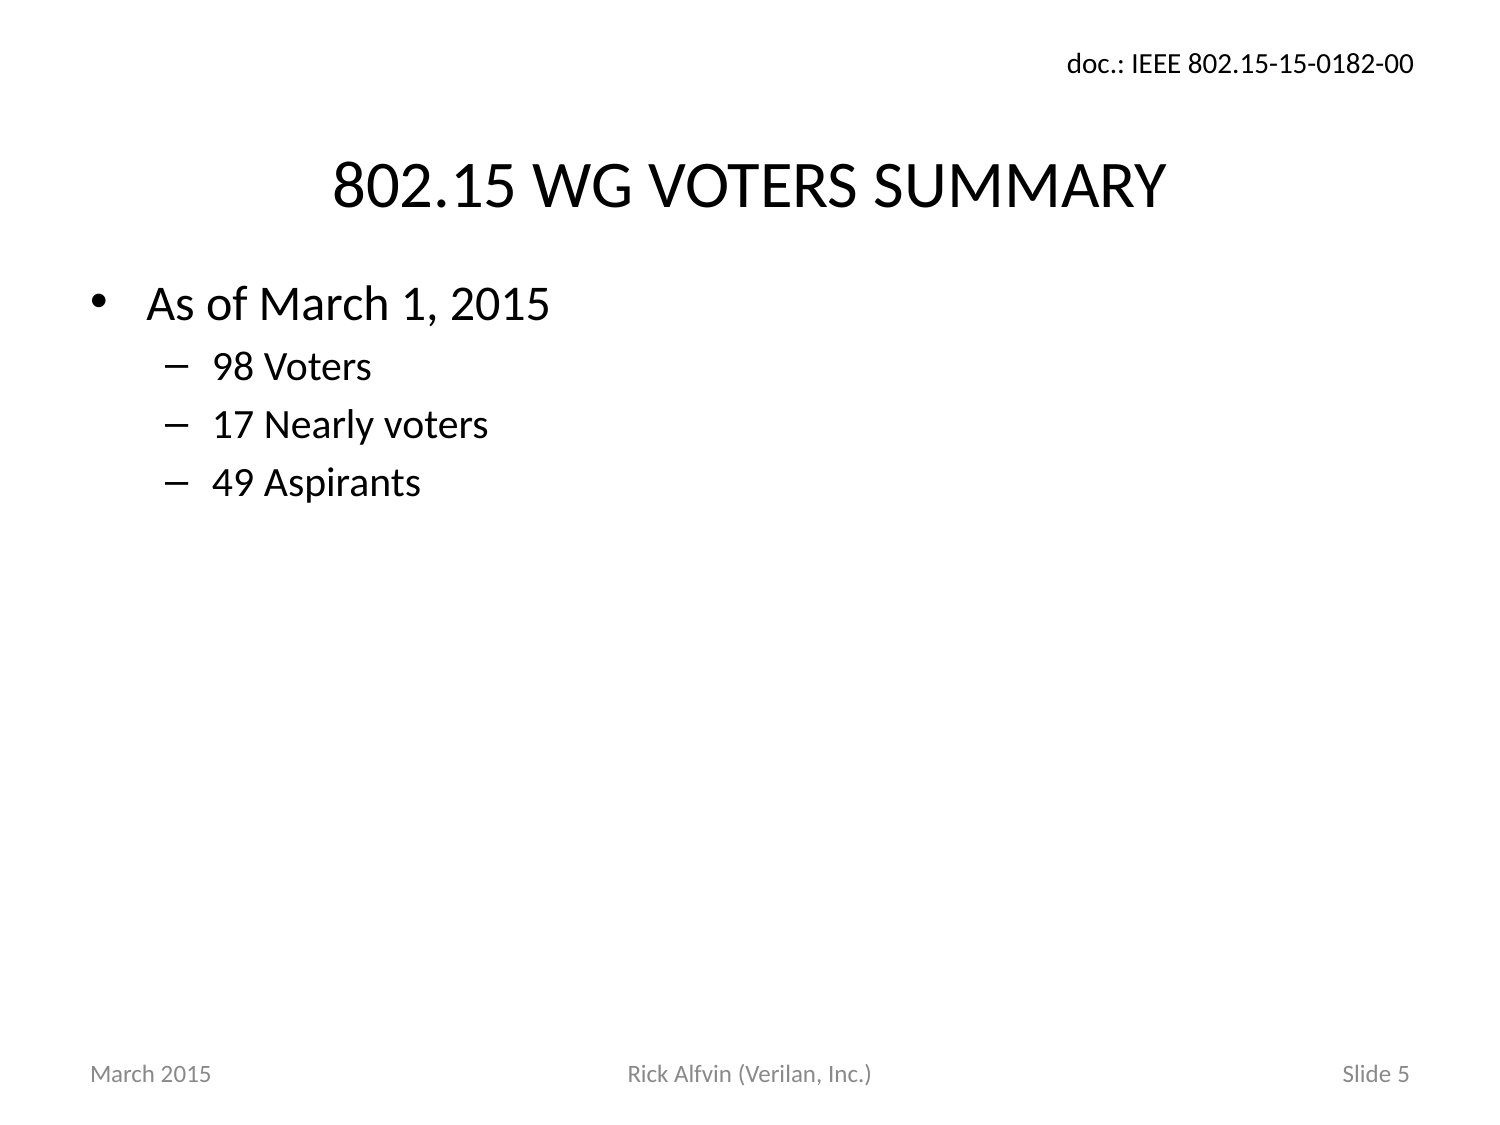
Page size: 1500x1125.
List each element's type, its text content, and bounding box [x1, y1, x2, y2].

slide_number Slide 5 [1074, 1042, 1425, 1103]
list As of March 1, 2015 98 Voters 17 Nearly voters 49 Aspirants [75, 262, 1425, 1005]
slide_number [75, 1042, 425, 1103]
footer Rick Alfvin (Verilan, Inc.) [512, 1042, 988, 1103]
title 802.15 WG VOTERS SUMMARY [75, 87, 1425, 262]
